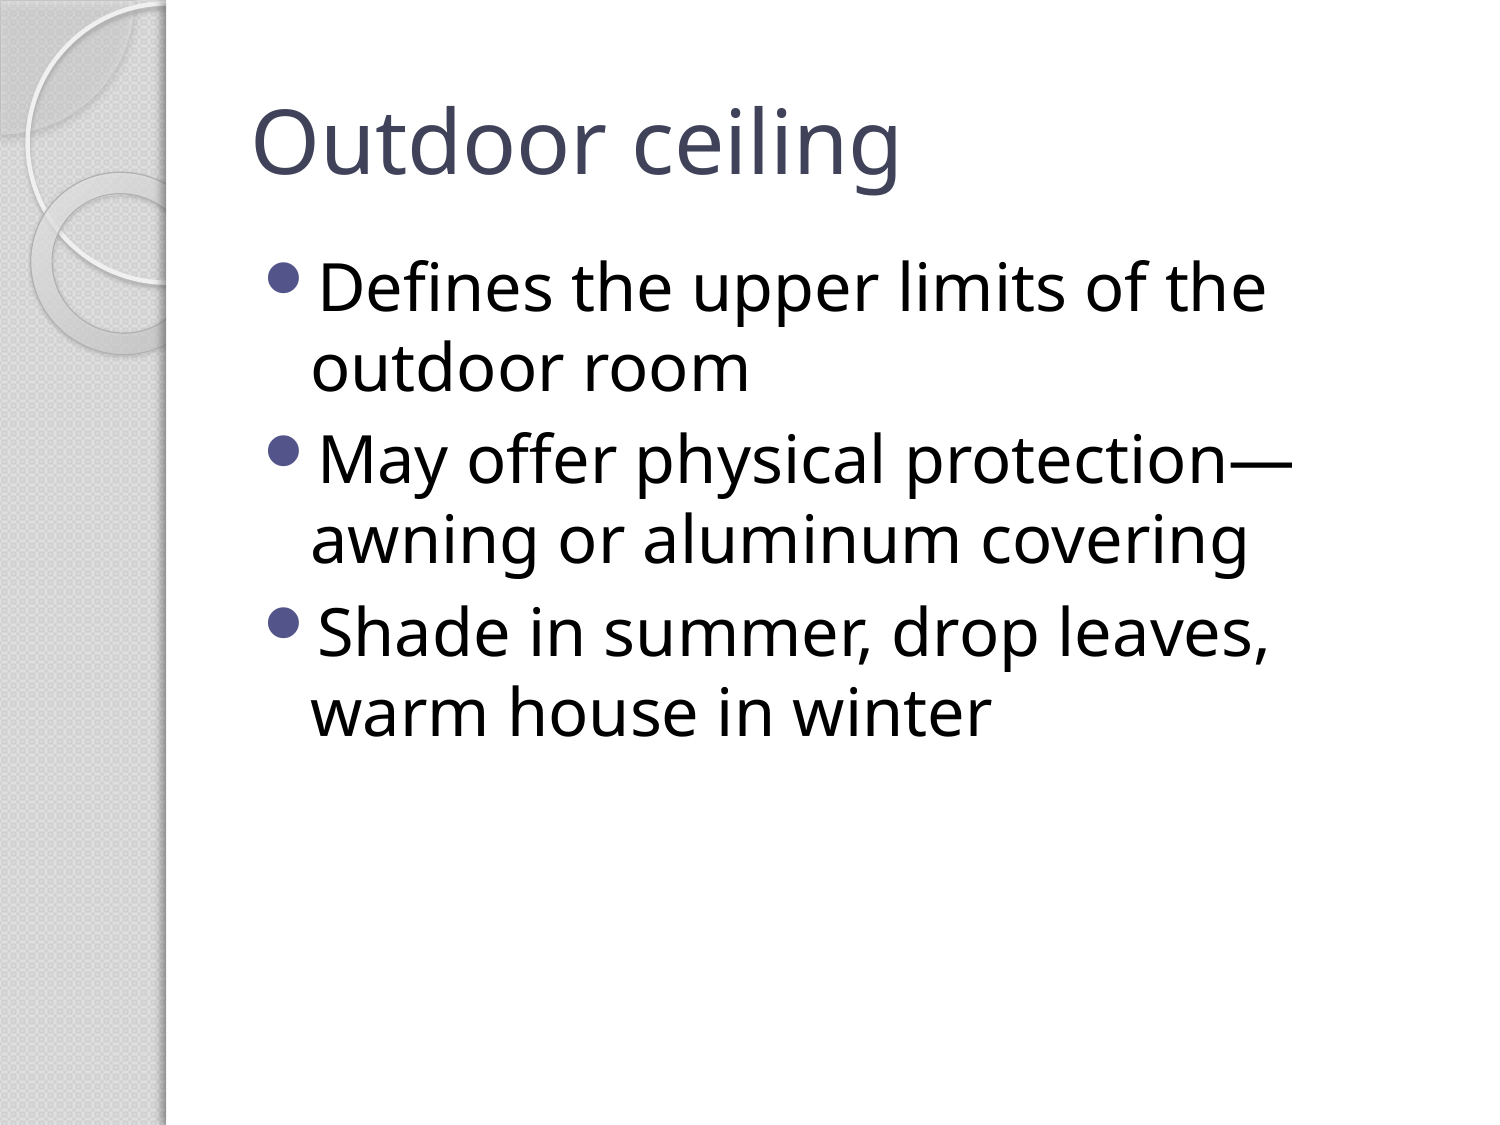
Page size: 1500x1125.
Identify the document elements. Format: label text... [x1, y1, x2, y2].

title Outdoor ceiling [235, 45, 1466, 233]
list Defines the upper limits of the outdoor room May offer physical protection—awning or aluminum covering Shade in summer, drop leaves, warm house in winter [235, 237, 1466, 1025]
